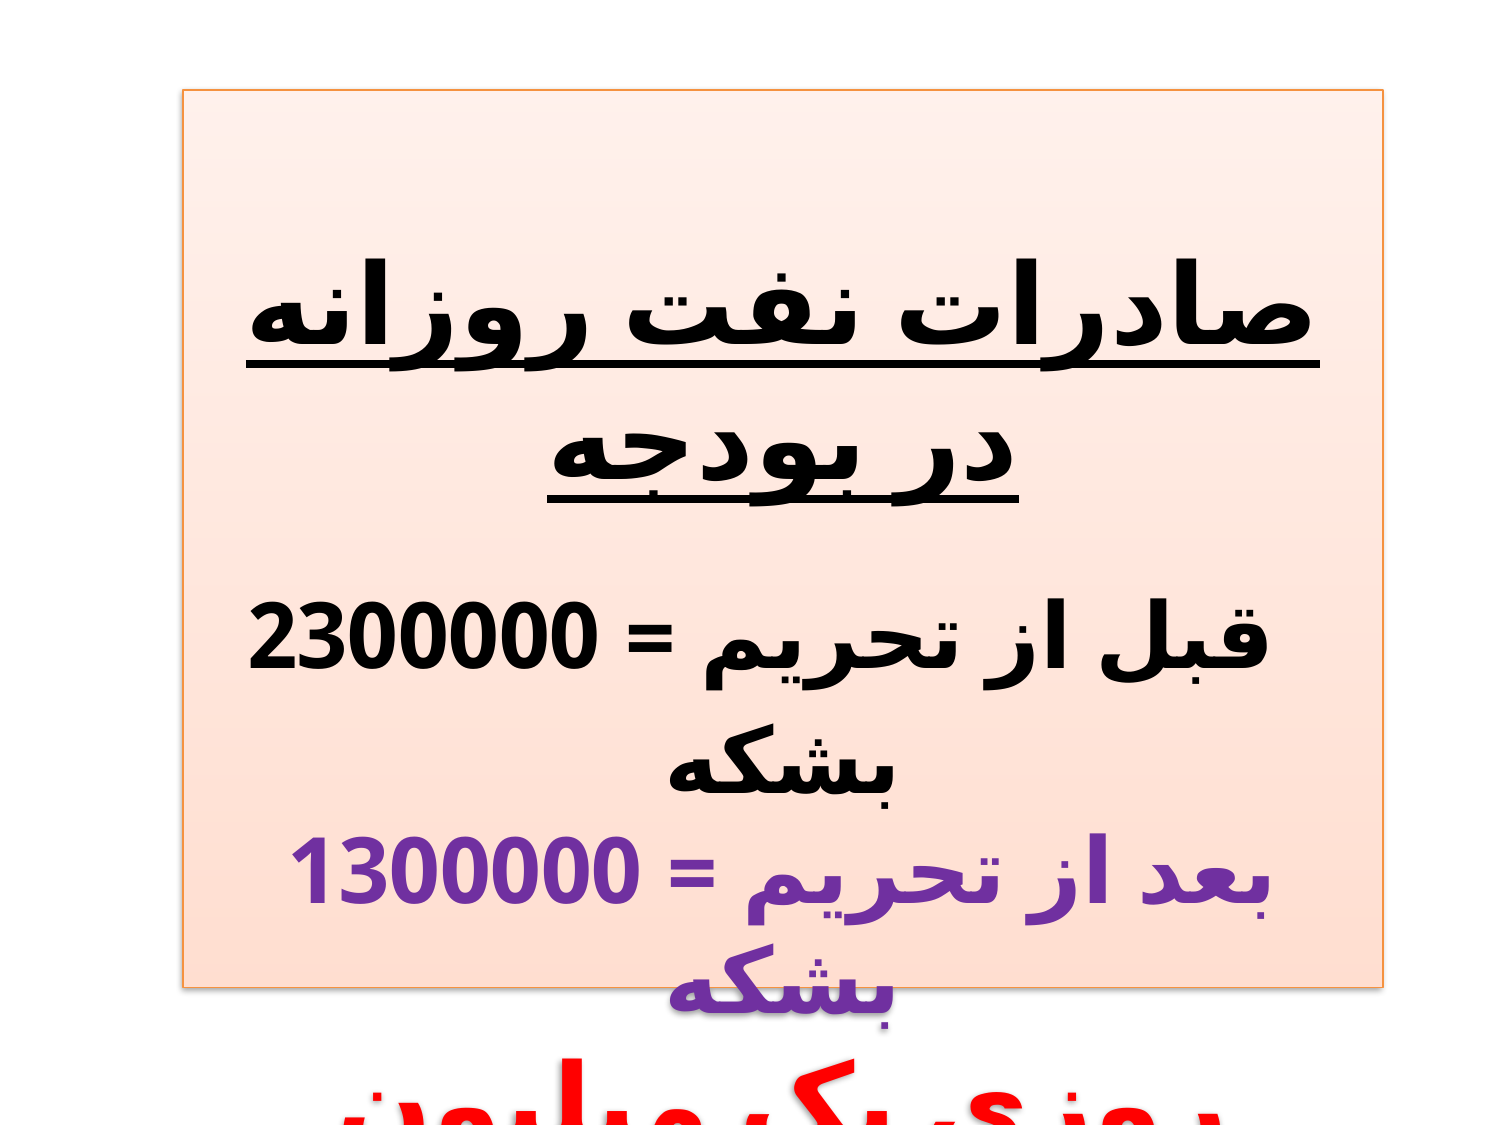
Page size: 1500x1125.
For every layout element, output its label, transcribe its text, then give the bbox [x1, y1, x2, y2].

text_box صادرات نفت روزانه در بودجه قبل از تحریم = 2300000 بشکه بعد از تحریم = 1300000 بشکه روزی یک میلیون بشکه کمتر [182, 89, 1384, 988]
